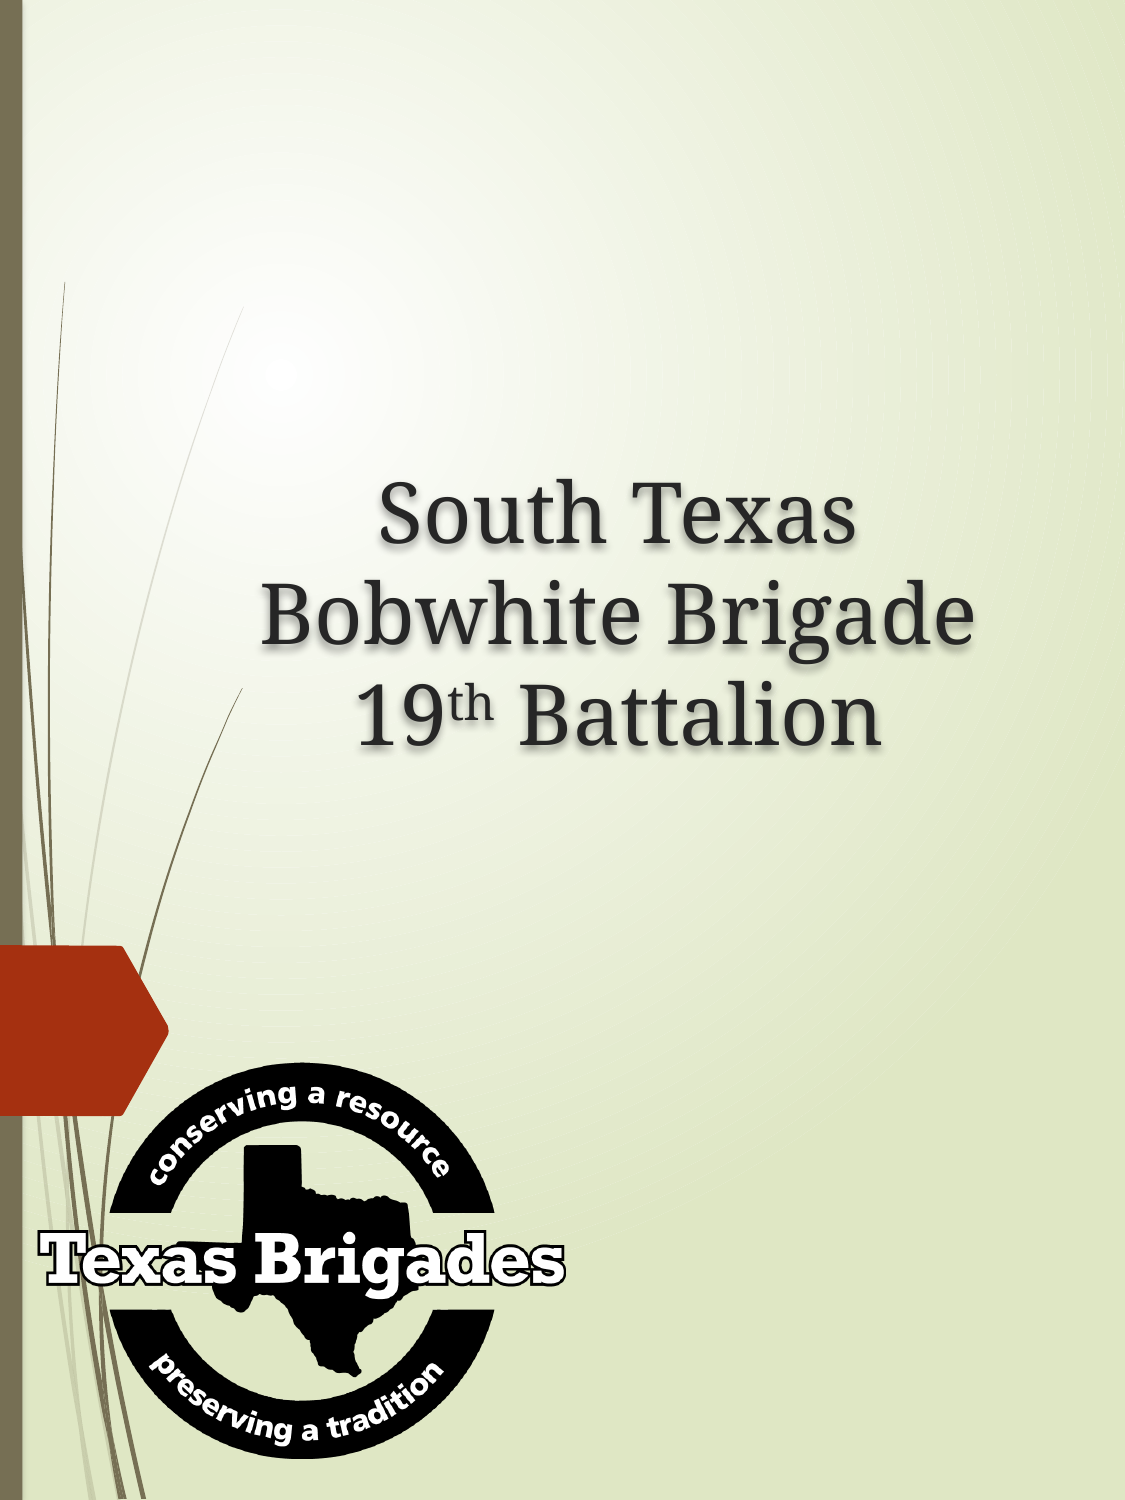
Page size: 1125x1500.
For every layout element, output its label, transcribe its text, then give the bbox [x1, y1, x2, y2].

title South Texas Bobwhite Brigade 19th Battalion [212, 275, 1025, 770]
picture [37, 1062, 567, 1460]
subtitle Jane Doe [238, 1044, 1052, 1292]
